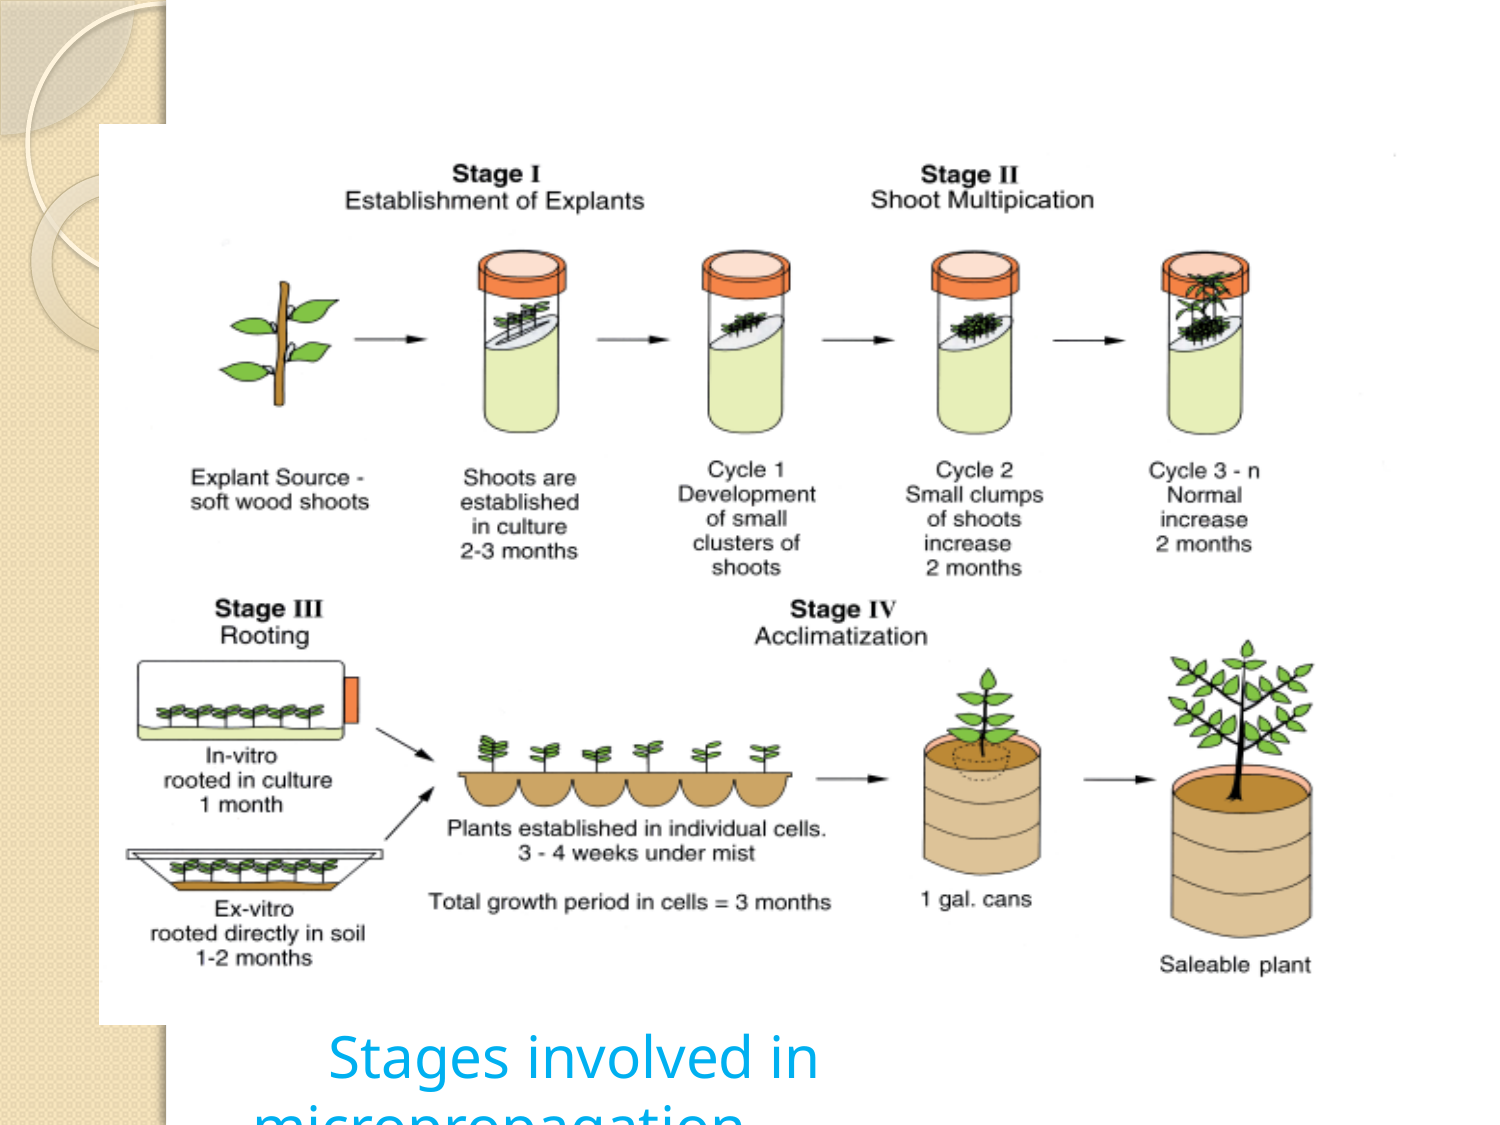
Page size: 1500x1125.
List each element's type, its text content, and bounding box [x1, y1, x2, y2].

text_box Stages involved in micropropagation [237, 1036, 1325, 1125]
picture [99, 124, 1401, 1026]
